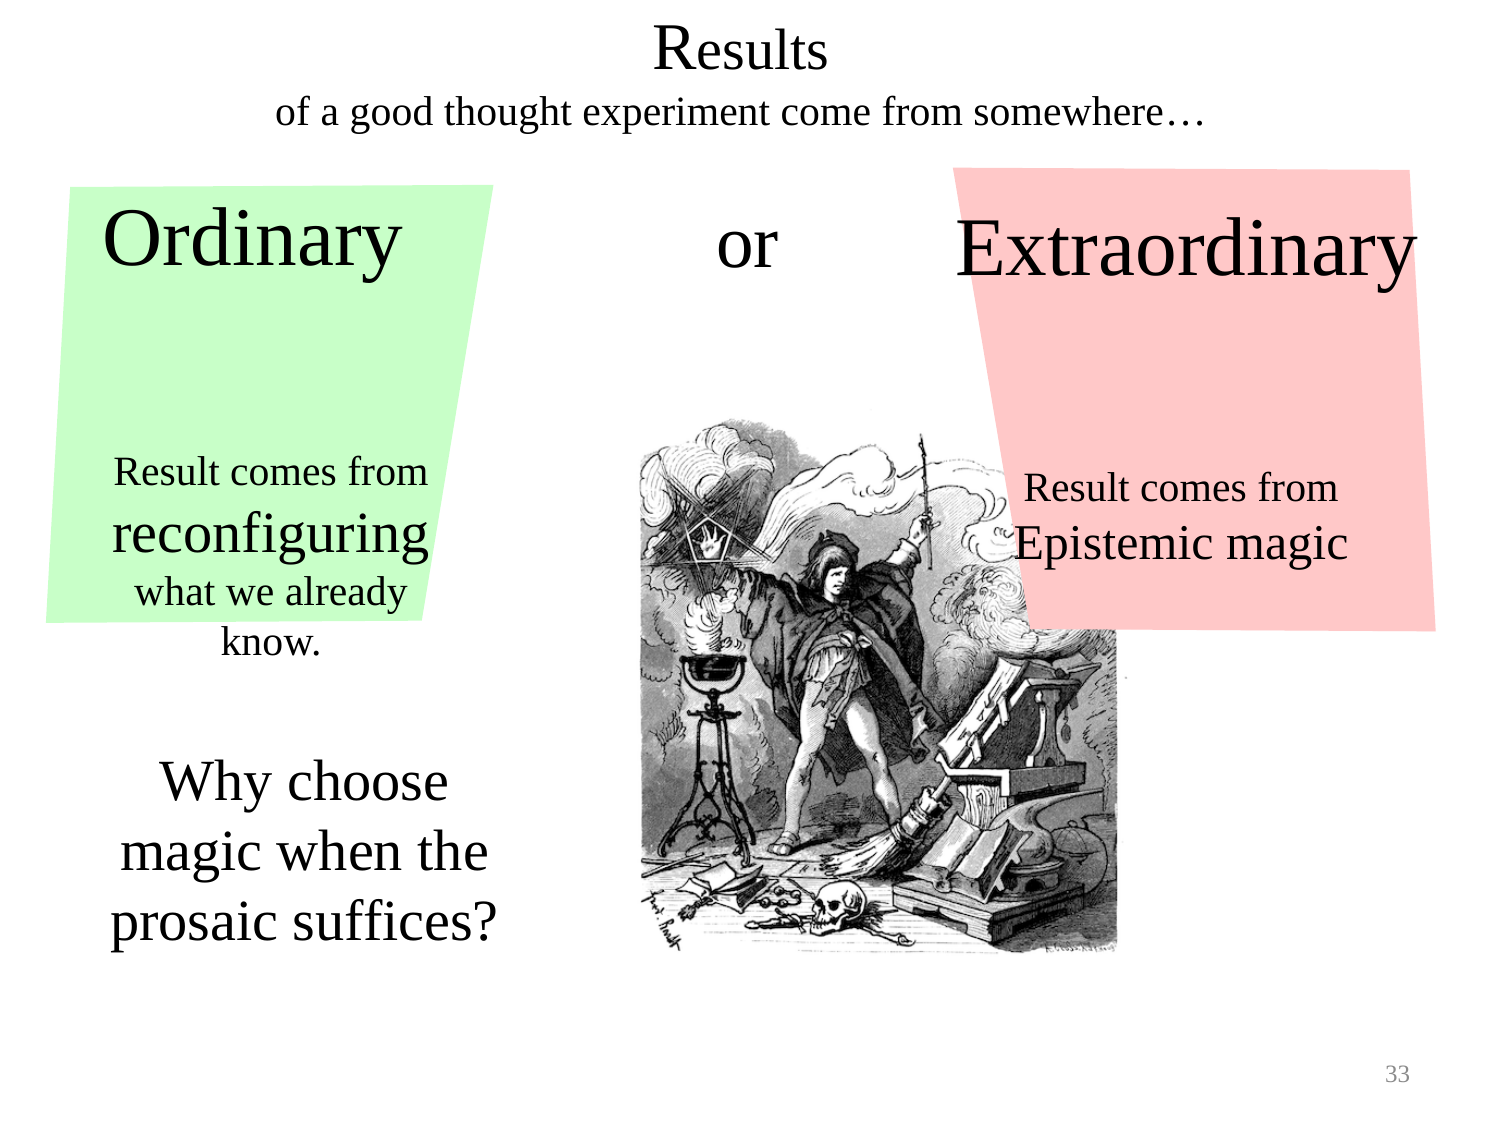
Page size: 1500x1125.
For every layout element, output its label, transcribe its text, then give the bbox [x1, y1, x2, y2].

text_box Result comes from reconfiguring what we already know. [64, 436, 478, 672]
title Results of a good thought experiment come from somewhere… [45, 30, 1436, 106]
text_box Ordinary [88, 174, 419, 290]
text_box Why choose magic when the prosaic suffices? [86, 735, 523, 960]
text_box [43, 182, 496, 625]
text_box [625, 167, 1437, 963]
slide_number 33 [1074, 1042, 1425, 1103]
